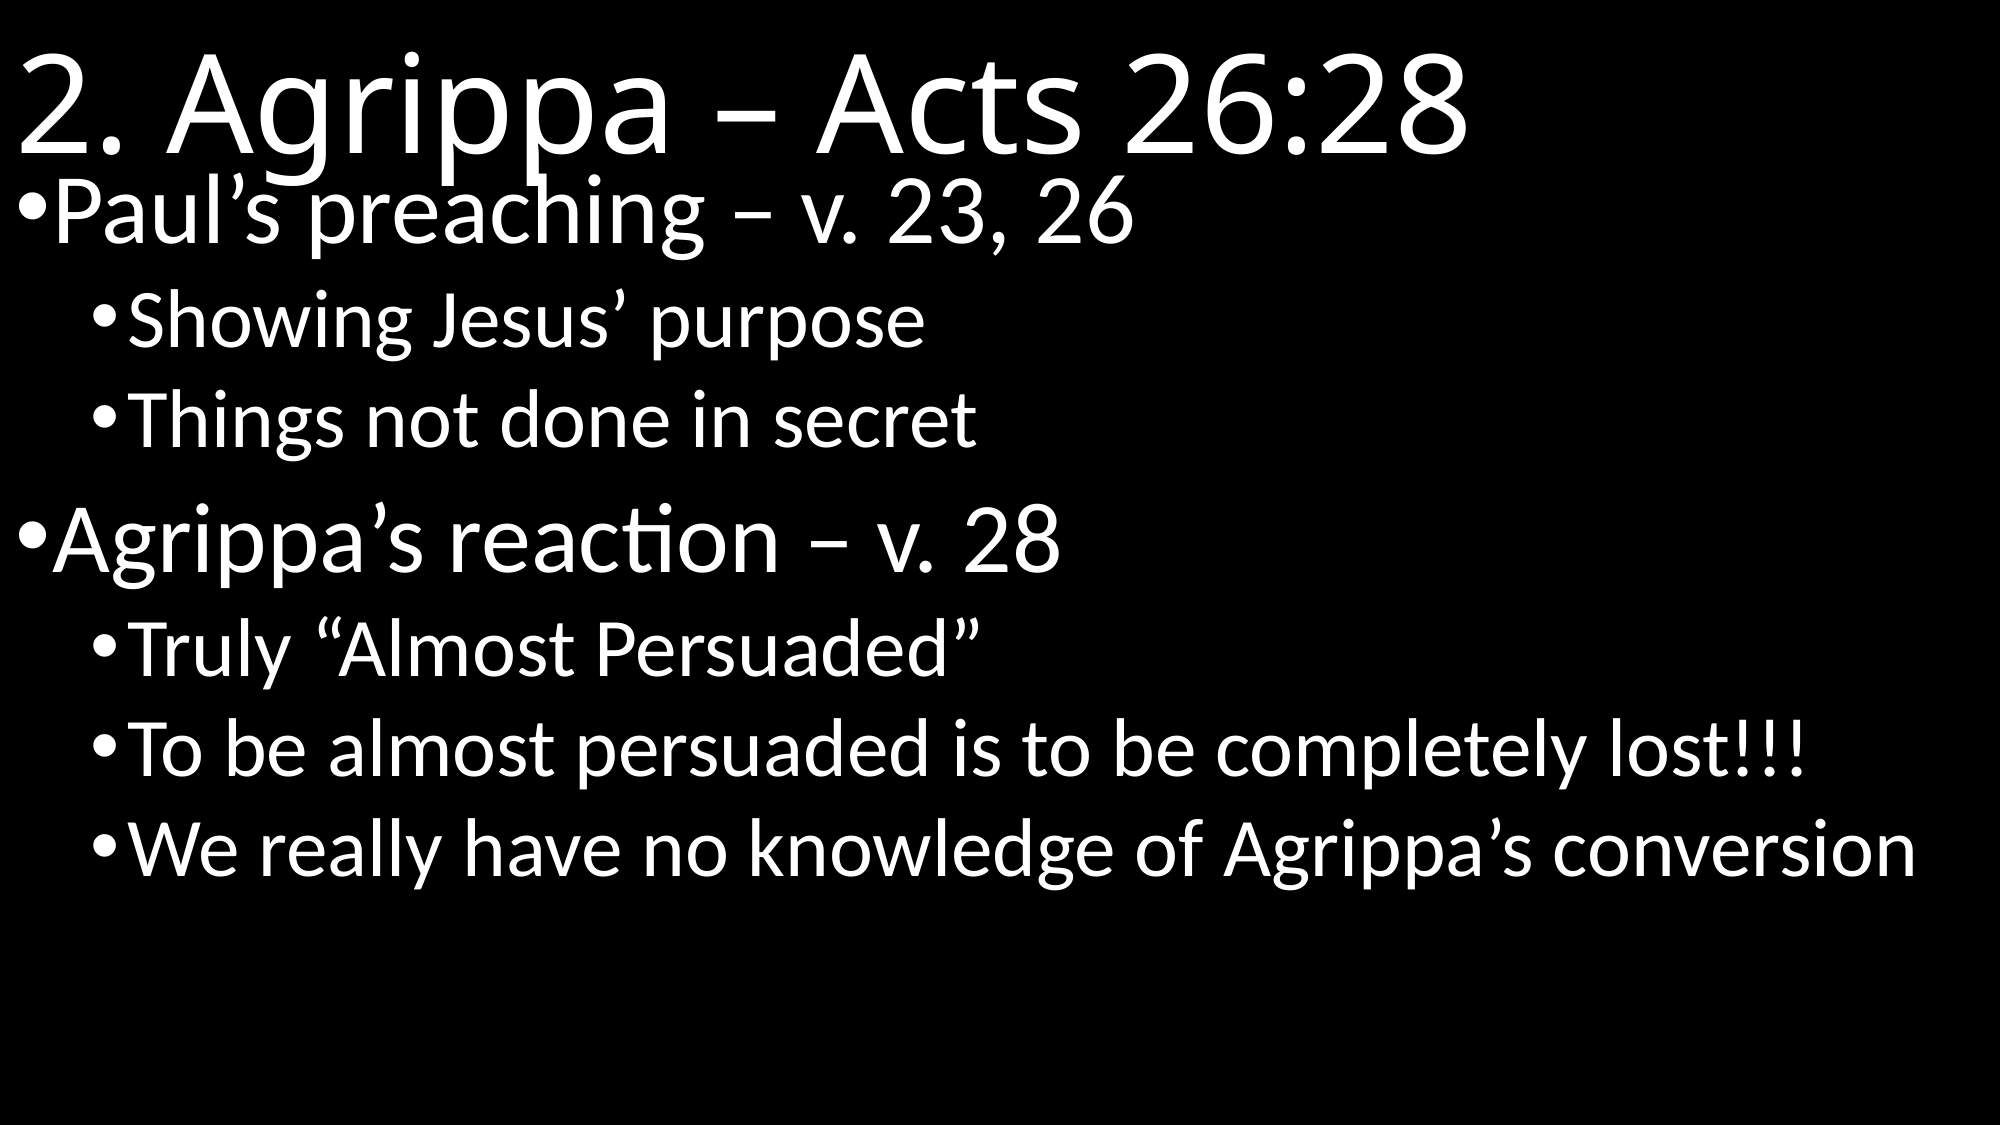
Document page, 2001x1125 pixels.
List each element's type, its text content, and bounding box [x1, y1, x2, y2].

list Paul’s preaching – v. 23, 26 Showing Jesus’ purpose Things not done in secret Agrippa’s reaction – v. 28 Truly “Almost Persuaded” To be almost persuaded is to be completely lost!!! We really have no knowledge of Agrippa’s conversion [0, 149, 2000, 1125]
title 2. Agrippa – Acts 26:28 [0, 0, 2000, 149]
